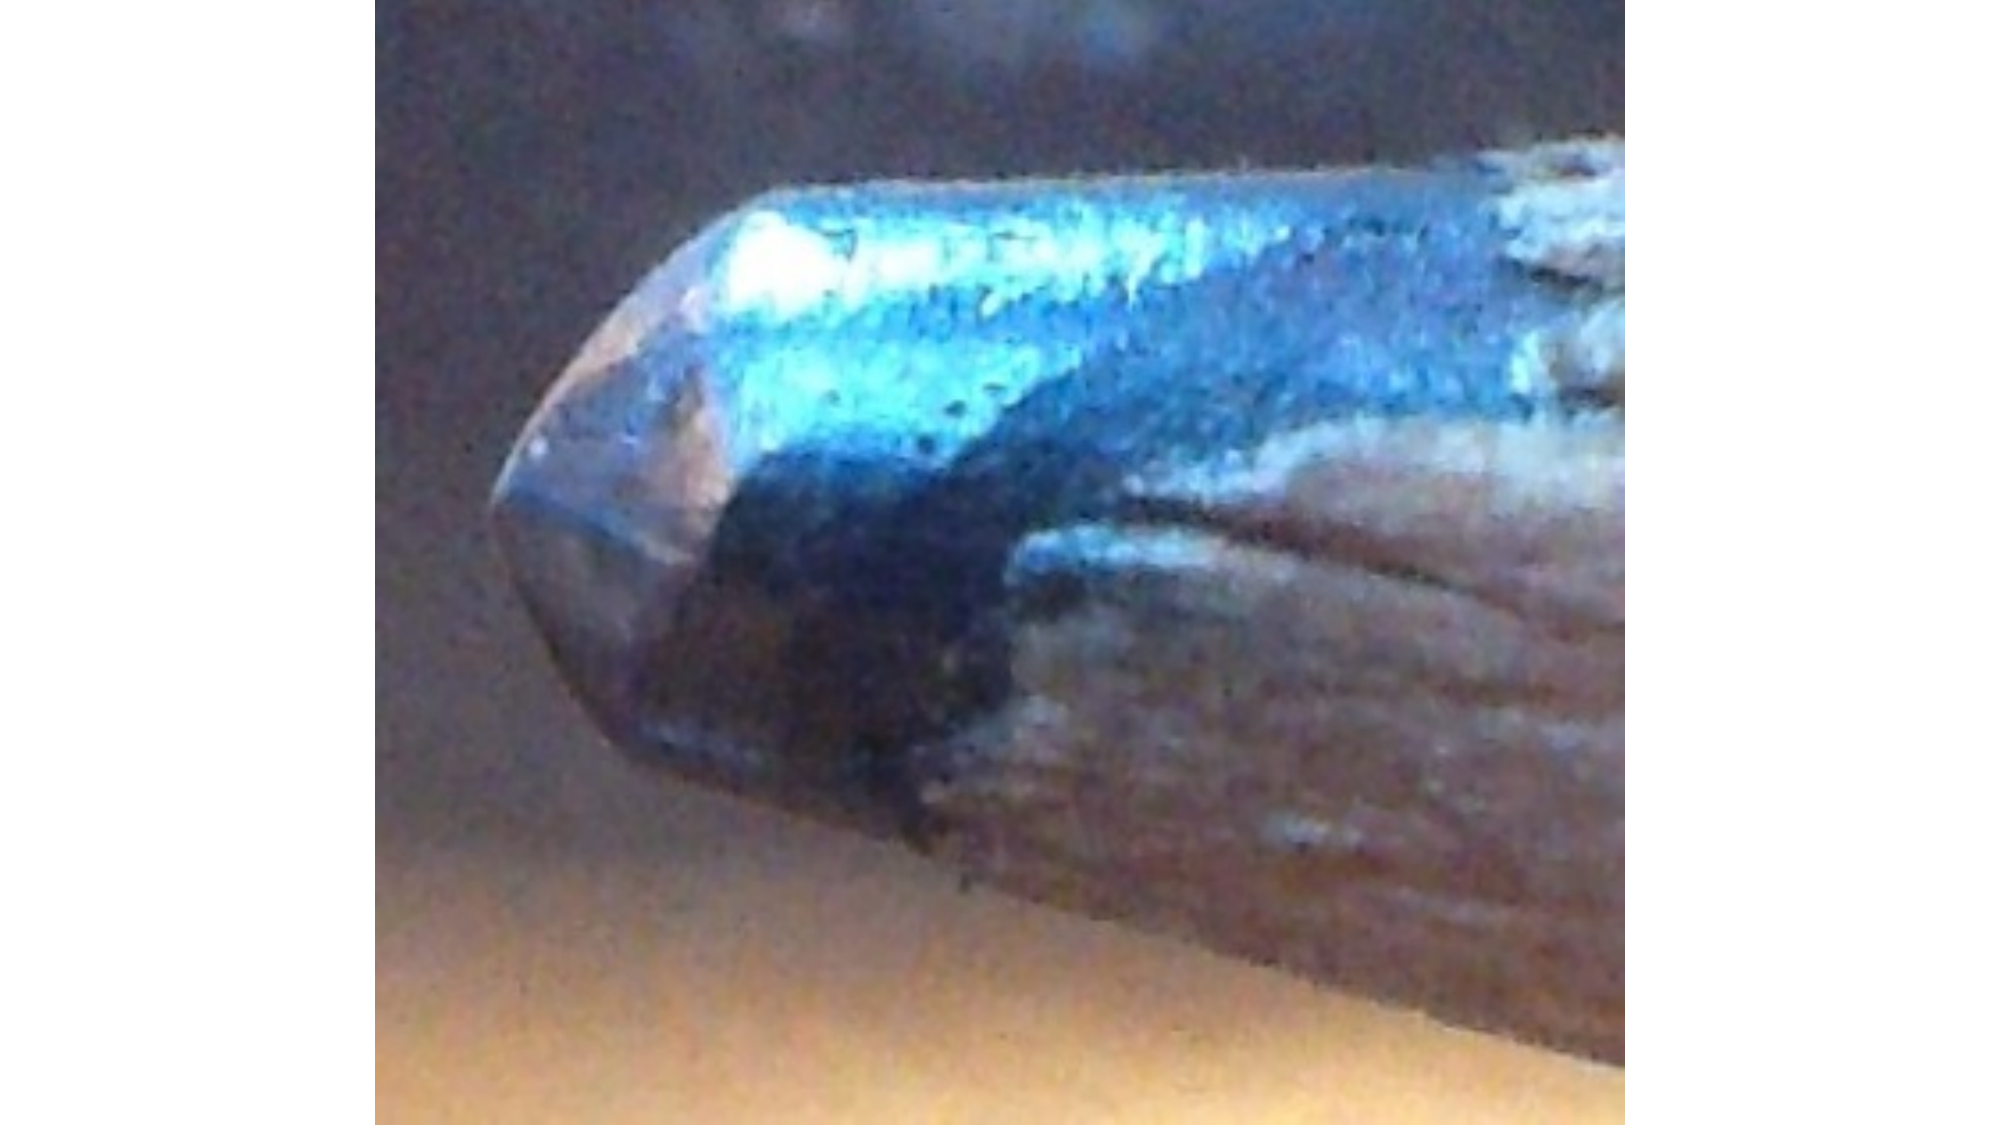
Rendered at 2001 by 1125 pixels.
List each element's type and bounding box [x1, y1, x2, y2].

picture [375, 0, 1625, 1125]
